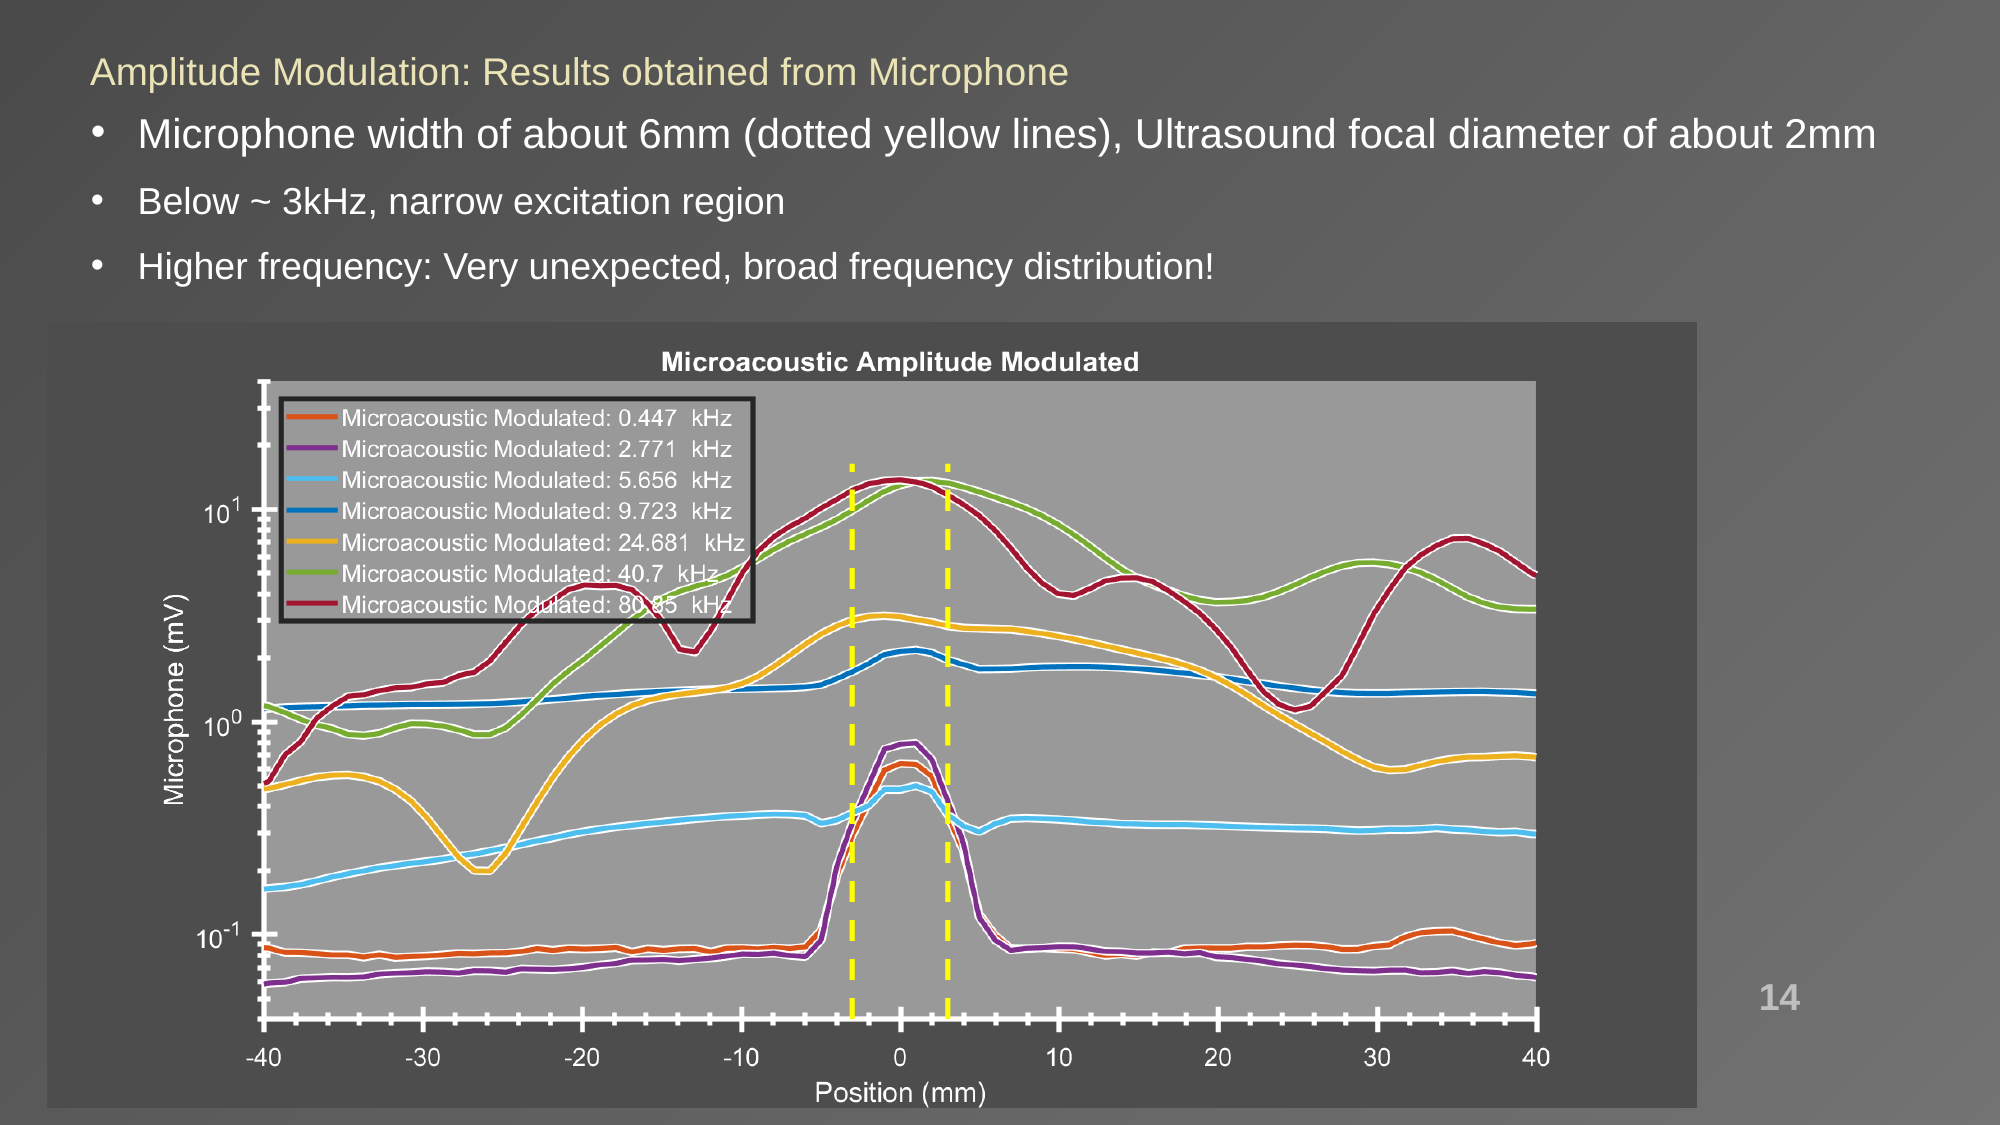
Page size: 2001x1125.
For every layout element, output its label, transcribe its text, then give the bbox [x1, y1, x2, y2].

picture [47, 322, 1697, 1108]
text_box Amplitude Modulation: Results obtained from Microphone [74, 39, 1938, 140]
slide_number 14 [1724, 965, 1816, 1025]
list Microphone width of about 6mm (dotted yellow lines), Ultrasound focal diameter of about 2mm Below ~ 3kHz, narrow excitation region Higher frequency: Very unexpected, broad frequency distribution! [75, 0, 2000, 406]
